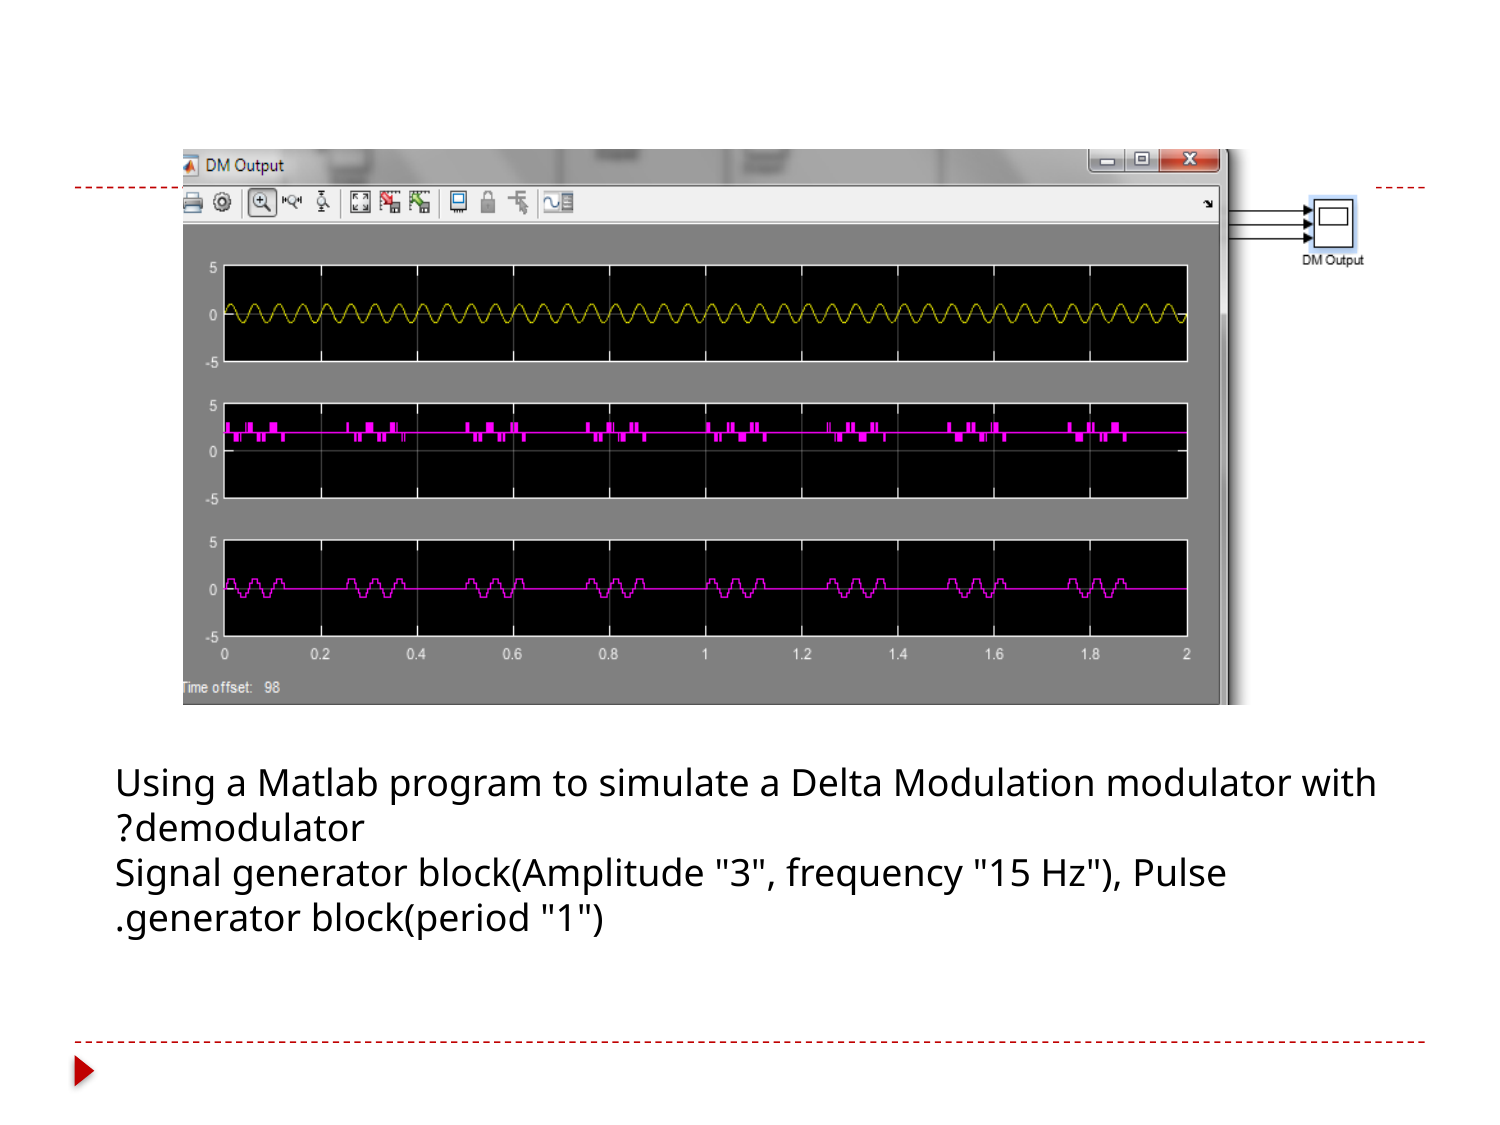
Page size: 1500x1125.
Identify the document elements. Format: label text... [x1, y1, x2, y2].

text_box Using a Matlab program to simulate a Delta Modulation modulator with demodulator? Signal generator block(Amplitude "3", frequency "15 Hz"), Pulse generator block(period "1"). [100, 751, 1424, 947]
picture [182, 148, 1377, 705]
